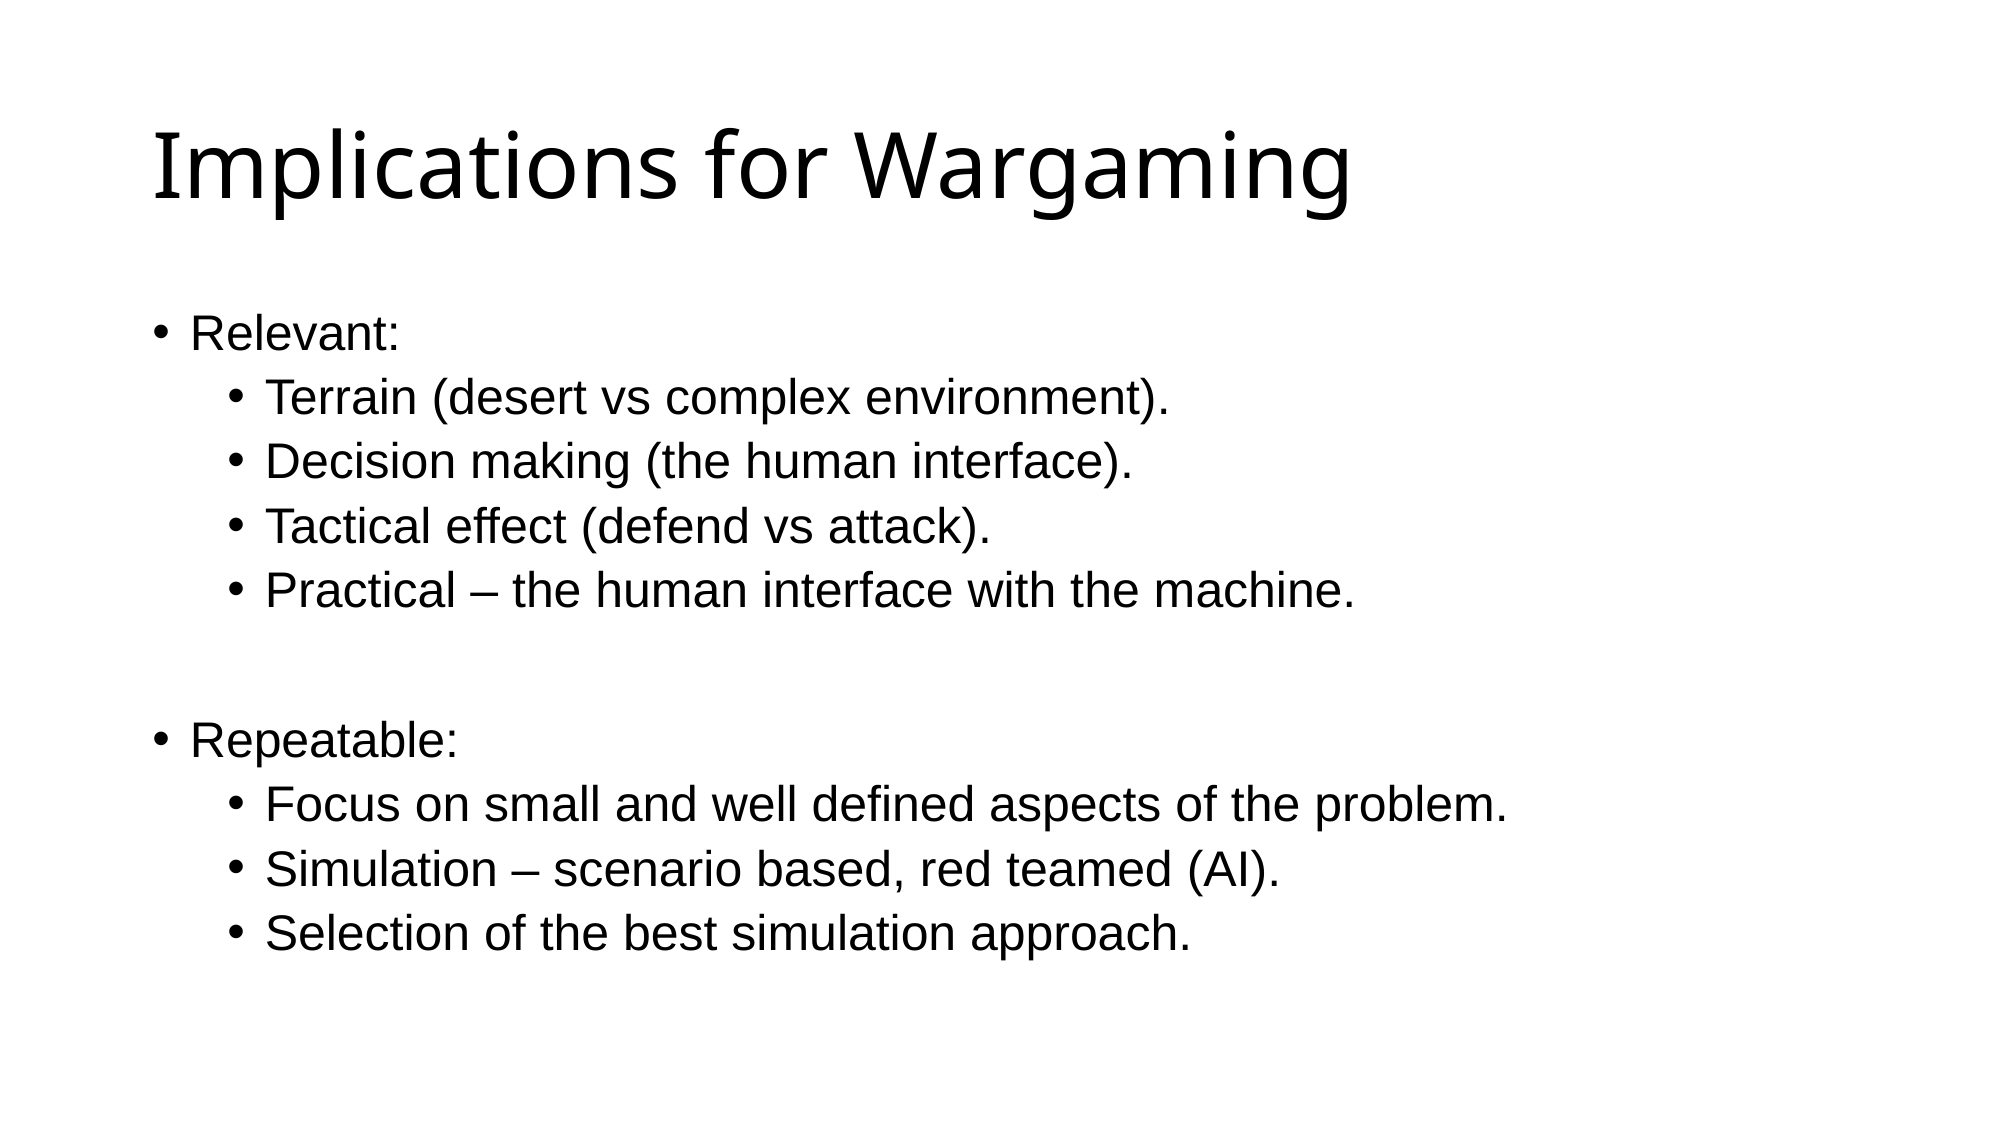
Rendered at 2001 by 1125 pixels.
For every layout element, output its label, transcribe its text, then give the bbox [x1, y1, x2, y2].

list Relevant: Terrain (desert vs complex environment). Decision making (the human interface). Tactical effect (defend vs attack). Practical – the human interface with the machine. Repeatable: Focus on small and well defined aspects of the problem. Simulation – scenario based, red teamed (AI). Selection of the best simulation approach. [137, 299, 1863, 1014]
title Implications for Wargaming [137, 59, 1863, 278]
